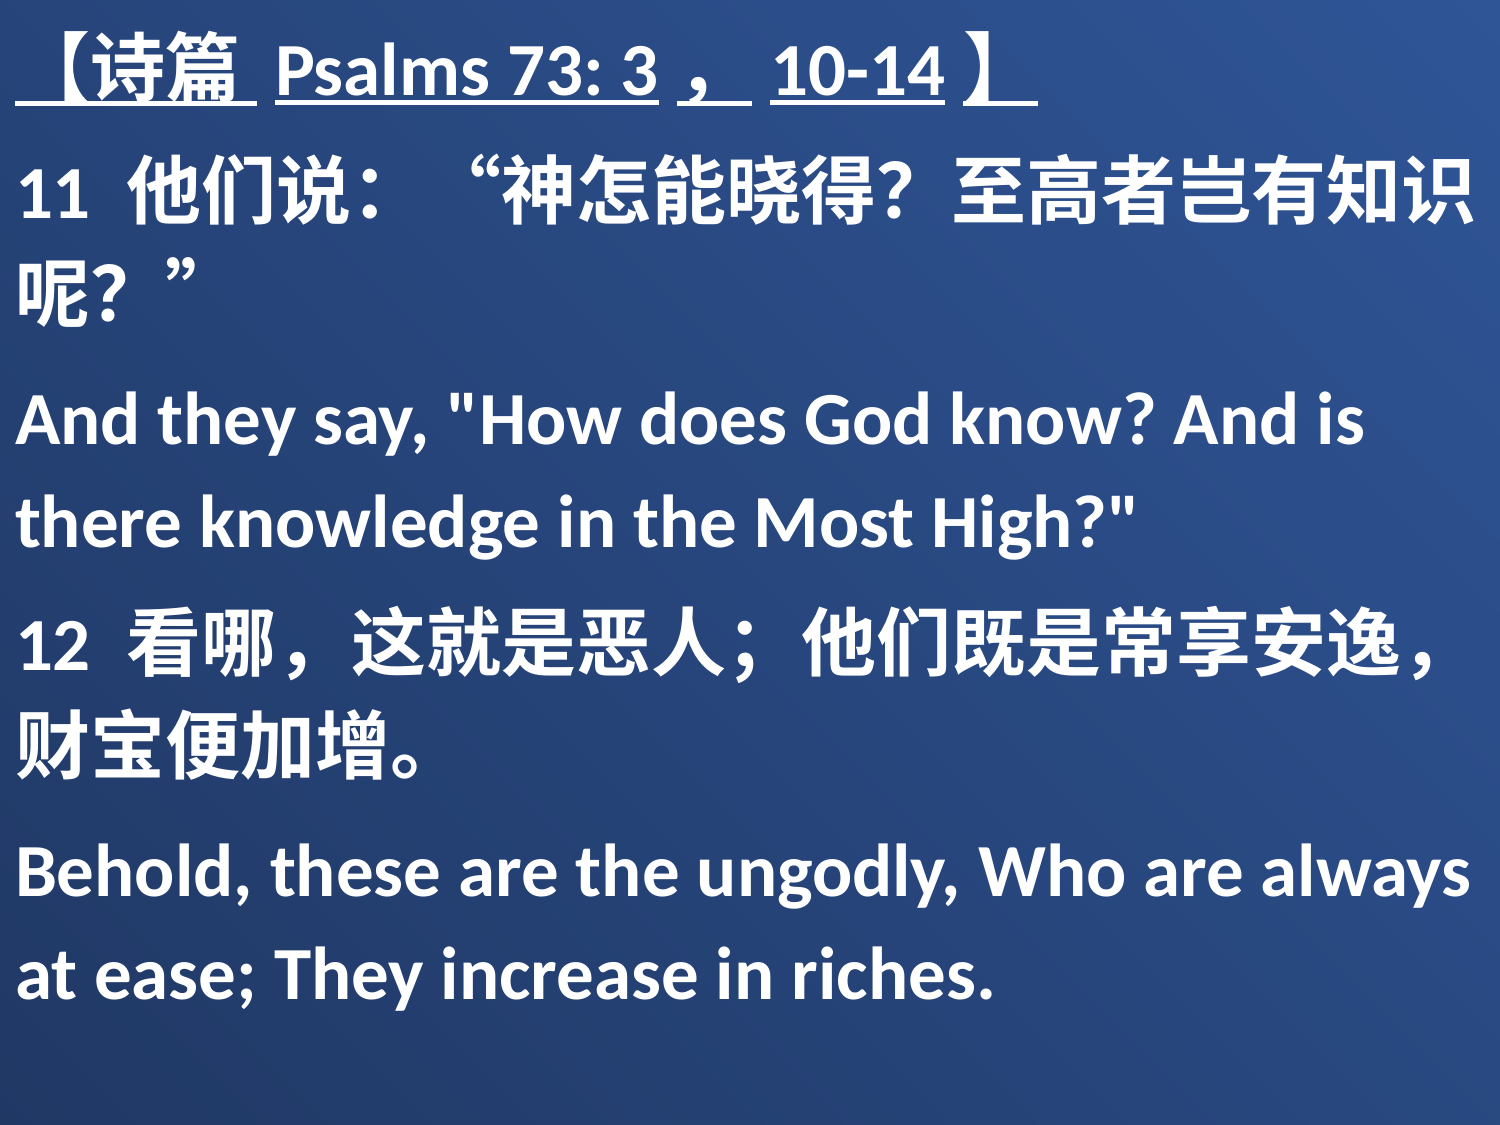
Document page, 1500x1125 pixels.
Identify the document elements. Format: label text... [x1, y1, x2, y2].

subtitle 【诗篇 Psalms 73: 3，10-14】 11 他们说：“神怎能晓得？至高者岂有知识呢？” And they say, "How does God know? And is there knowledge in the Most High?" 12 看哪，这就是恶人；他们既是常享安逸，财宝便加增。 Behold, these are the ungodly, Who are always at ease; They increase in riches. [0, 0, 1500, 1125]
